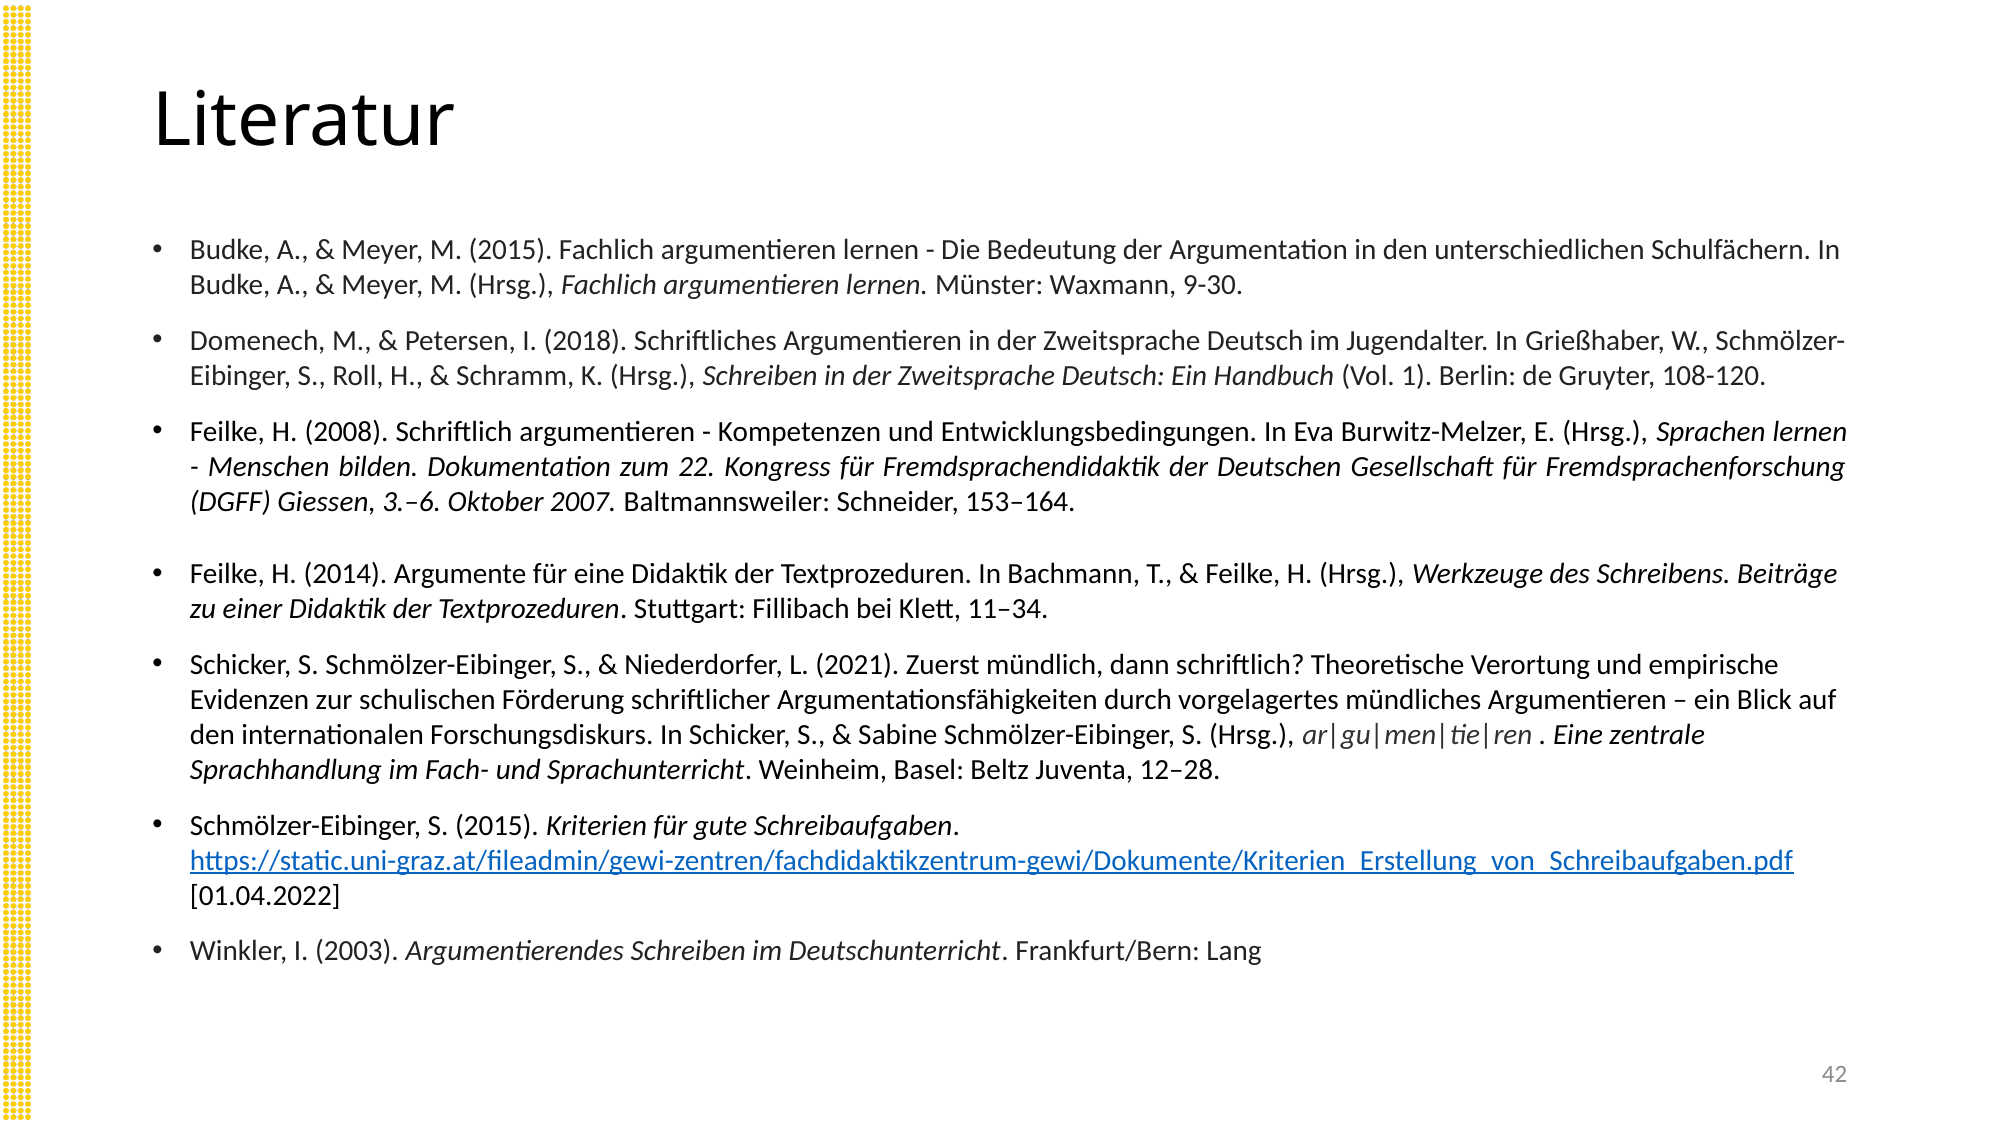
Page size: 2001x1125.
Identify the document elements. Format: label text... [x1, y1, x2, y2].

picture [0, 0, 34, 1125]
list Budke, A., & Meyer, M. (2015). Fachlich argumentieren lernen - Die Bedeutung der Argumentation in den unterschiedlichen Schulfächern. In Budke, A., & Meyer, M. (Hrsg.), Fachlich argumentieren lernen. Münster: Waxmann, 9-30. Domenech, M., & Petersen, I. (2018). Schriftliches Argumentieren in der Zweitsprache Deutsch im Jugendalter. In Grießhaber, W., Schmölzer-Eibinger, S., Roll, H., & Schramm, K. (Hrsg.), Schreiben in der Zweitsprache Deutsch: Ein Handbuch (Vol. 1). Berlin: de Gruyter, 108-120. Feilke, H. (2008). Schriftlich argumentieren - Kompetenzen und Entwicklungsbedingungen. In Eva Burwitz-Melzer, E. (Hrsg.), Sprachen lernen - Menschen bilden. Dokumentation zum 22. Kongress für Fremdsprachendidaktik der Deutschen Gesellschaft für Fremdsprachenforschung (DGFF) Giessen, 3.–6. Oktober 2007. Baltmannsweiler: Schneider, 153–164. Feilke, H. (2014). Argumente für eine Didaktik der Textprozeduren. In Bachmann, T., & Feilke, H. (Hrsg.), Werkzeuge des Schreibens. Beiträge zu einer Didaktik der Textprozeduren. Stuttgart: Fillibach bei Klett, 11–34. Schicker, S. Schmölzer-Eibinger, S., & Niederdorfer, L. (2021). Zuerst mündlich, dann schriftlich? Theoretische Verortung und empirische Evidenzen zur schulischen Förderung schriftlicher Argumentationsfähigkeiten durch vorgelagertes mündliches Argumentieren – ein Blick auf den internationalen Forschungsdiskurs. In Schicker, S., & Sabine Schmölzer-Eibinger, S. (Hrsg.), ar|gu|men|tie|ren . Eine zentrale Sprachhandlung im Fach- und Sprachunterricht. Weinheim, Basel: Beltz Juventa, 12–28. Schmölzer-Eibinger, S. (2015). Kriterien für gute Schreibaufgaben. https://static.uni-graz.at/fileadmin/gewi-zentren/fachdidaktikzentrum-gewi/Dokumente/Kriterien_Erstellung_von_Schreibaufgaben.pdf [01.04.2022] Winkler, I. (2003). Argumentierendes Schreiben im Deutschunterricht. Frankfurt/Bern: Lang [137, 223, 1863, 1017]
slide_number 42 [1412, 1042, 1863, 1103]
title Literatur [137, 59, 1863, 184]
